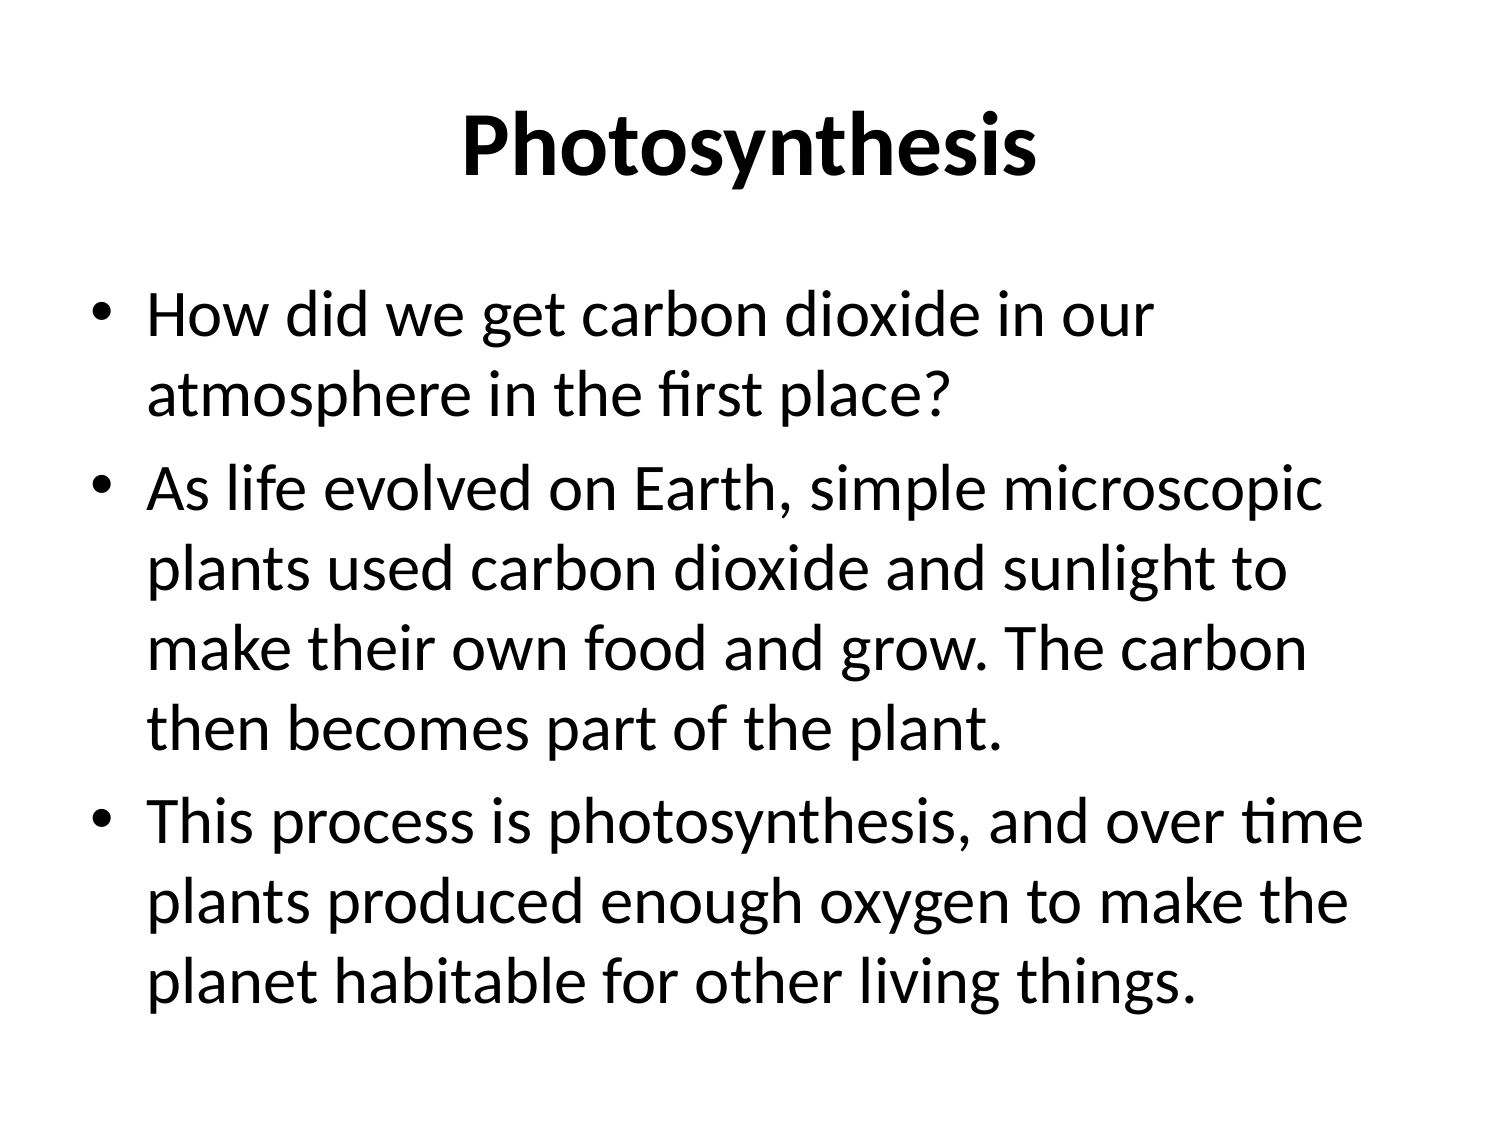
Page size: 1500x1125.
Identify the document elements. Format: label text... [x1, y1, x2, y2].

title Photosynthesis [75, 45, 1425, 233]
list How did we get carbon dioxide in our atmosphere in the first place? As life evolved on Earth, simple microscopic plants used carbon dioxide and sunlight to make their own food and grow. The carbon then becomes part of the plant. This process is photosynthesis, and over time plants produced enough oxygen to make the planet habitable for other living things. [75, 262, 1425, 1083]
